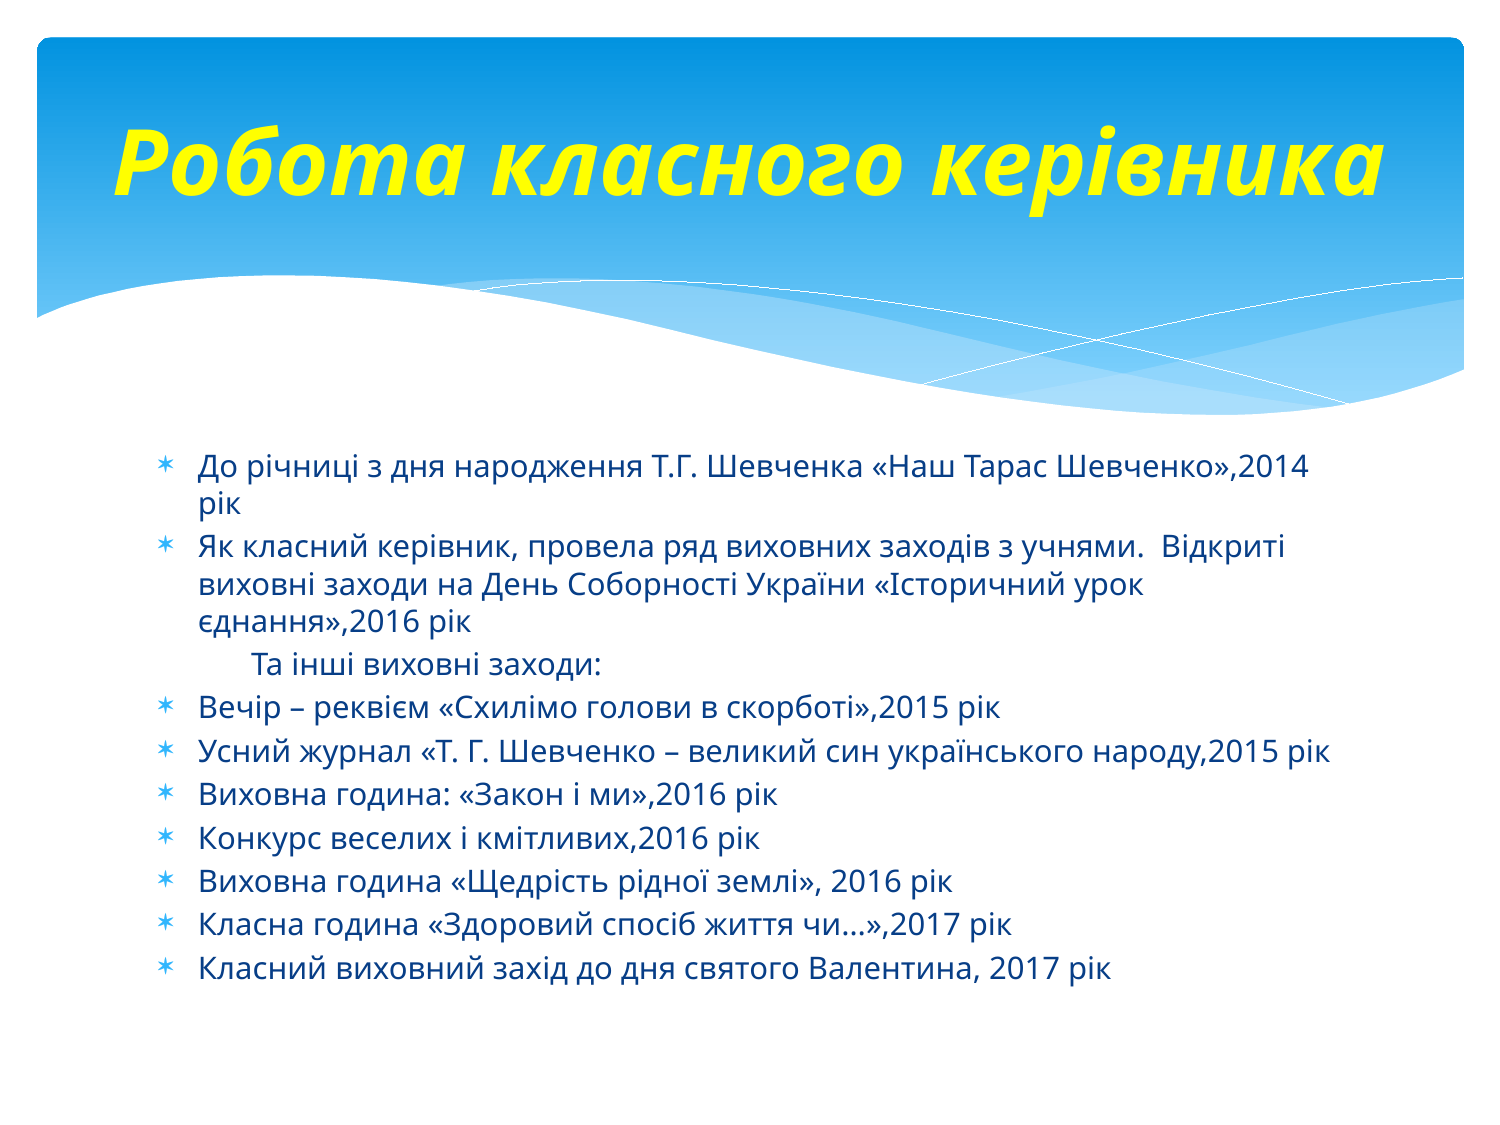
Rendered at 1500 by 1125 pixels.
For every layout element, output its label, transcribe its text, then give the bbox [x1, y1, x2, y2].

list До річниці з дня народження Т.Г. Шевченка «Наш Тарас Шевченко»,2014 рік Як класний керівник, провела ряд виховних заходів з учнями. Відкриті виховні заходи на День Соборності України «Історичний урок єднання»,2016 рік Та інші виховні заходи: Вечір – реквієм «Схилімо голови в скорботі»,2015 рік Усний журнал «Т. Г. Шевченко – великий син українського народу,2015 рік Виховна година: «Закон і ми»,2016 рік Конкурс веселих і кмітливих,2016 рік Виховна година «Щедрість рідної землі», 2016 рік Класна година «Здоровий спосіб життя чи…»,2017 рік Класний виховний захід до дня святого Валентина, 2017 рік [143, 438, 1359, 1005]
title Робота класного керівника [75, 55, 1425, 261]
